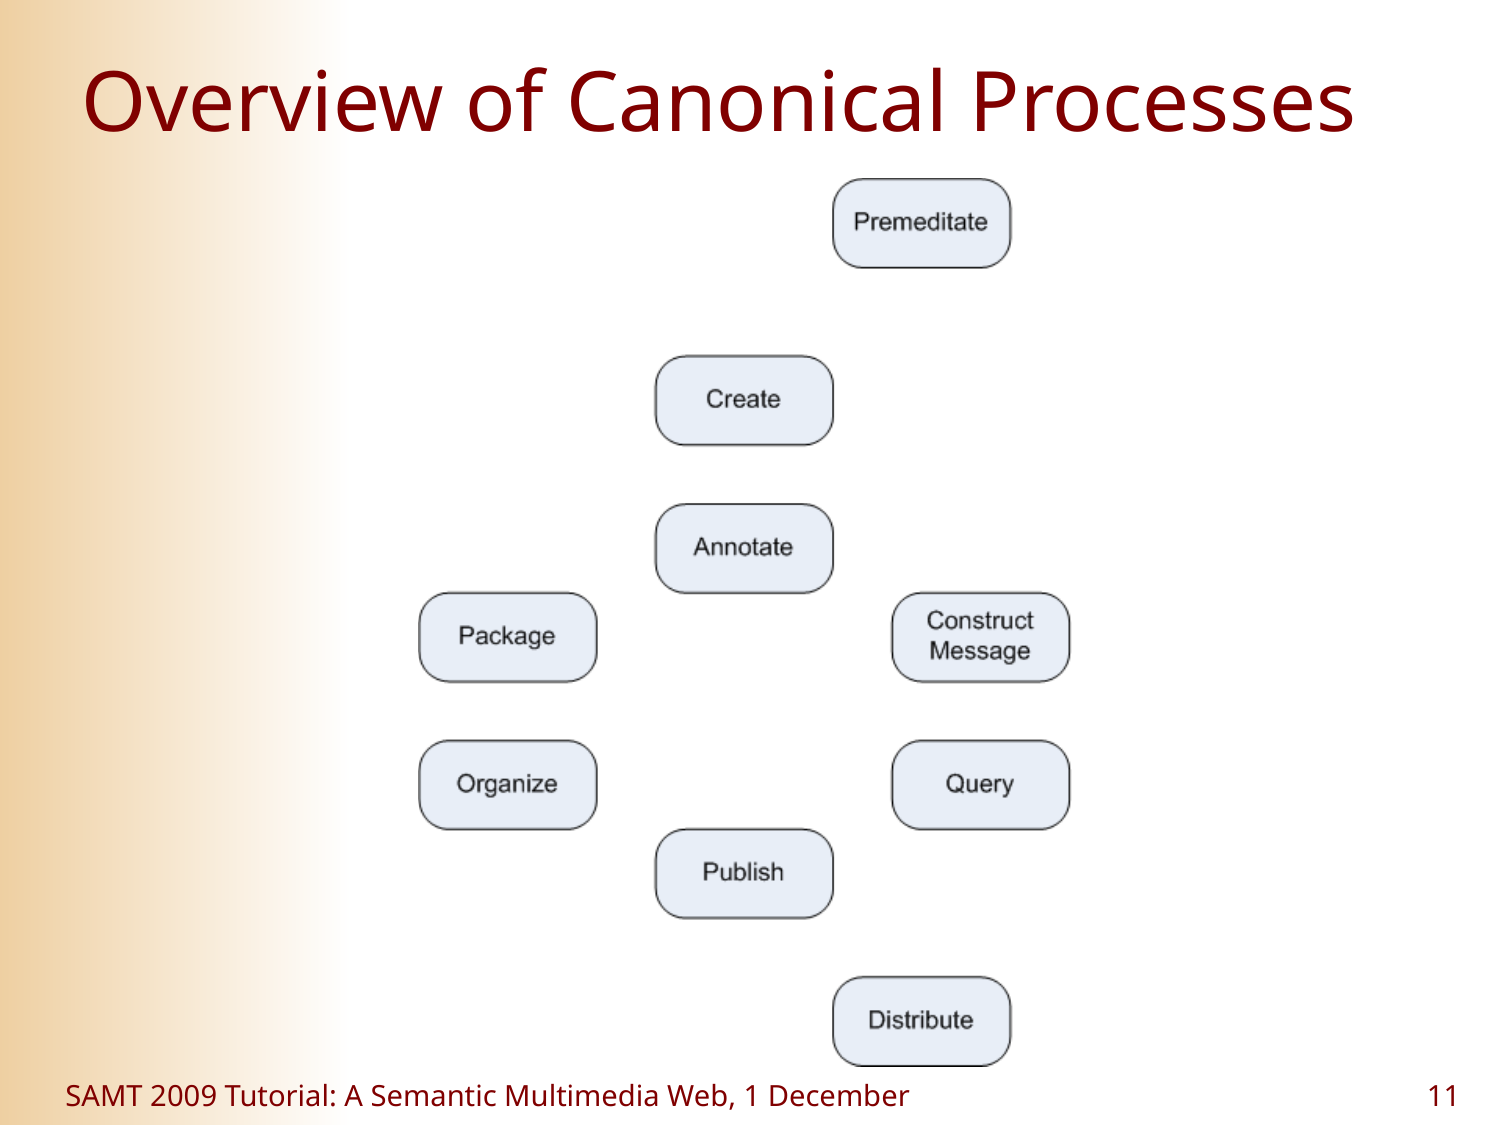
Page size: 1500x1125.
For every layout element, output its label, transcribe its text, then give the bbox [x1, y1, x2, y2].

footer SAMT 2009 Tutorial: A Semantic Multimedia Web, 1 December [65, 1069, 976, 1125]
slide_number 11 [1147, 1069, 1461, 1125]
title Overview of Canonical Processes [65, 22, 1462, 174]
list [418, 178, 1220, 1067]
